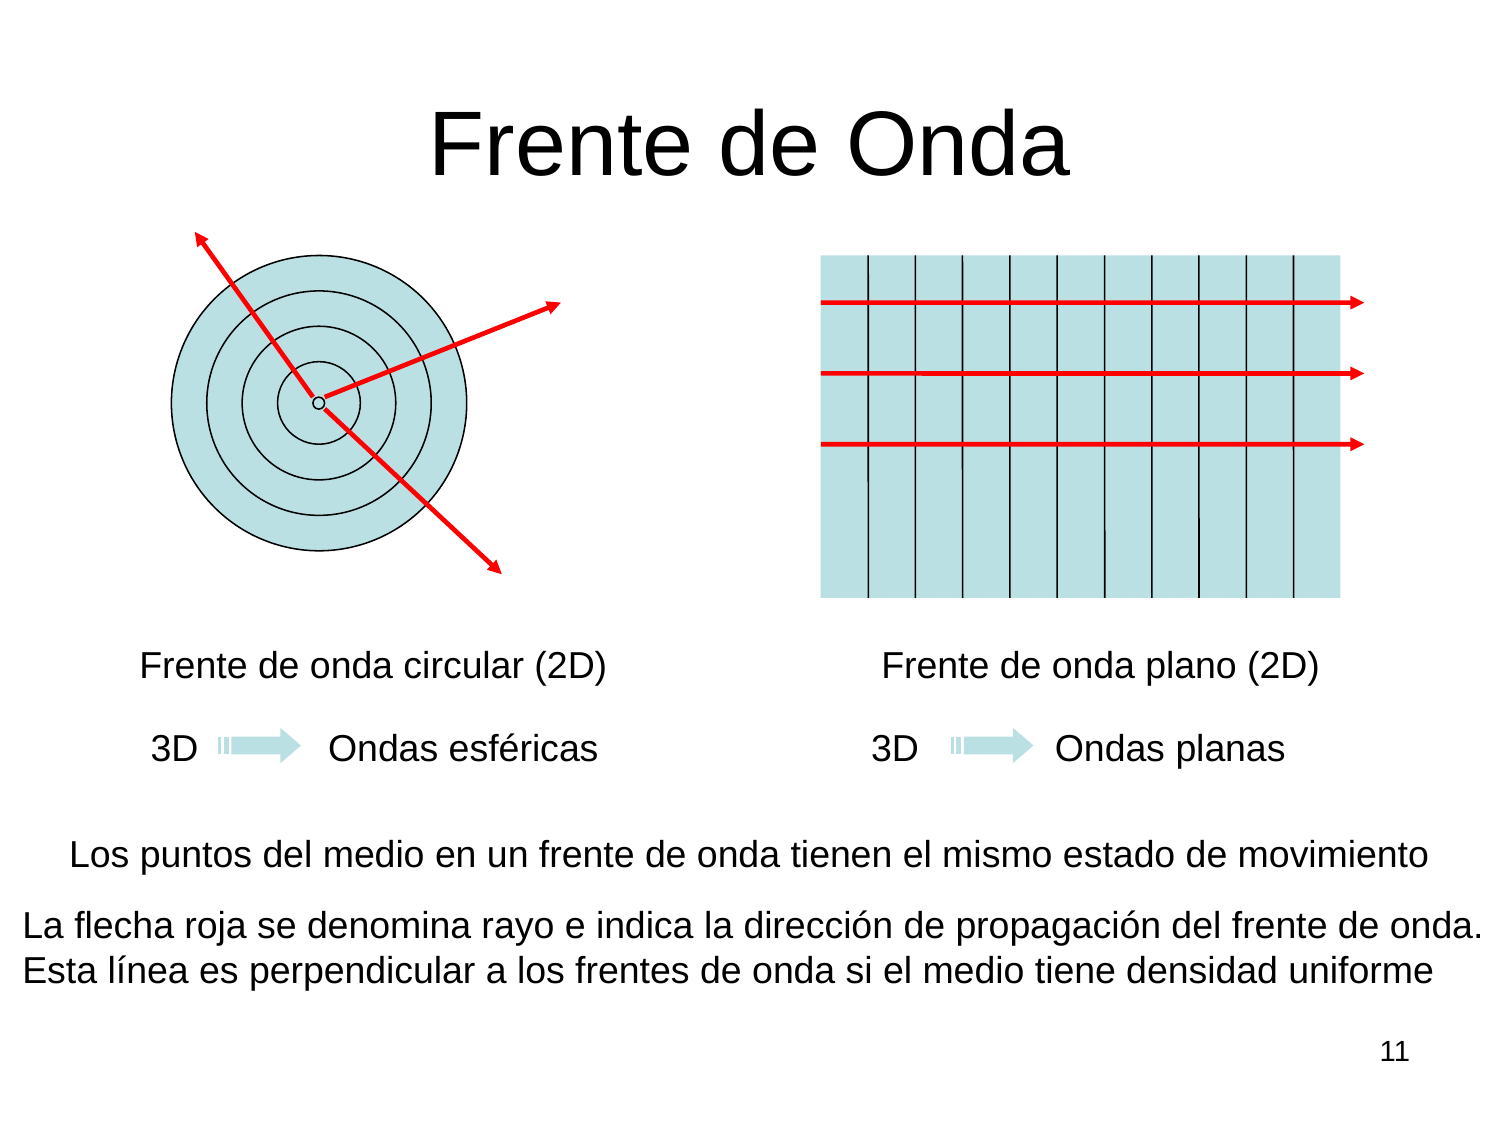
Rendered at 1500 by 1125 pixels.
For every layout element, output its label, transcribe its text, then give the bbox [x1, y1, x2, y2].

text_box [402, 346, 467, 504]
text_box [274, 326, 389, 384]
text_box [1294, 445, 1341, 598]
text_box Frente de onda plano (2D) [866, 633, 1335, 693]
text_box [1105, 374, 1151, 444]
text_box [1199, 303, 1246, 373]
text_box [916, 445, 962, 598]
text_box [1152, 303, 1198, 373]
text_box [1010, 255, 1057, 302]
text_box [194, 231, 314, 398]
text_box [206, 313, 400, 516]
text_box [1294, 303, 1341, 373]
text_box [963, 303, 1009, 373]
text_box [820, 367, 1365, 380]
text_box [916, 374, 962, 444]
text_box [1010, 445, 1057, 598]
text_box [820, 255, 868, 302]
text_box [869, 255, 915, 302]
text_box [1199, 255, 1246, 302]
text_box [1247, 255, 1293, 302]
text_box [820, 445, 868, 598]
text_box [963, 255, 1009, 302]
text_box Ondas esféricas [313, 716, 614, 776]
text_box [1247, 374, 1293, 444]
text_box [1152, 255, 1198, 302]
text_box [1010, 374, 1057, 444]
text_box [1105, 445, 1151, 598]
text_box [1105, 303, 1151, 373]
text_box [963, 374, 1009, 444]
text_box [1294, 255, 1341, 302]
text_box [242, 342, 375, 480]
text_box [1152, 374, 1198, 444]
text_box [1010, 303, 1057, 373]
text_box [1247, 303, 1293, 373]
text_box [820, 303, 868, 373]
text_box [869, 303, 915, 373]
text_box [324, 301, 561, 398]
text_box [1058, 374, 1104, 444]
text_box 3D [135, 716, 224, 776]
text_box [869, 374, 915, 444]
text_box [350, 372, 396, 455]
text_box Ondas planas [1040, 716, 1301, 776]
text_box [1294, 374, 1341, 444]
text_box [231, 727, 302, 764]
text_box [1199, 374, 1246, 444]
slide_number 11 [1074, 1024, 1425, 1103]
text_box [233, 255, 455, 357]
text_box [950, 736, 954, 755]
text_box [312, 397, 325, 410]
text_box [820, 374, 868, 444]
text_box [1247, 445, 1293, 598]
title Frente de Onda [75, 45, 1425, 233]
text_box [1058, 255, 1104, 302]
text_box [1058, 445, 1104, 598]
text_box Los puntos del medio en un frente de onda tienen el mismo estado de movimiento [54, 822, 1445, 883]
text_box [963, 445, 1009, 598]
text_box [1058, 303, 1104, 373]
text_box [916, 303, 962, 373]
text_box [324, 408, 502, 575]
text_box [253, 290, 422, 370]
text_box [277, 361, 361, 445]
text_box [171, 284, 426, 551]
text_box [916, 255, 962, 302]
text_box [963, 727, 1034, 764]
text_box La flecha roja se denomina rayo e indica la dirección de propagación del frente de onda. Esta línea es perpendicular a los frentes de onda si el medio tiene densidad uniforme [7, 893, 1499, 998]
text_box [956, 736, 962, 755]
text_box [820, 438, 1365, 451]
text_box [1152, 445, 1198, 598]
text_box 3D [856, 716, 945, 776]
text_box [820, 296, 1365, 309]
text_box [1199, 445, 1246, 598]
text_box [869, 445, 915, 598]
text_box [1105, 255, 1151, 302]
text_box [376, 359, 432, 479]
text_box [223, 736, 229, 755]
text_box Frente de onda circular (2D) [124, 633, 623, 693]
